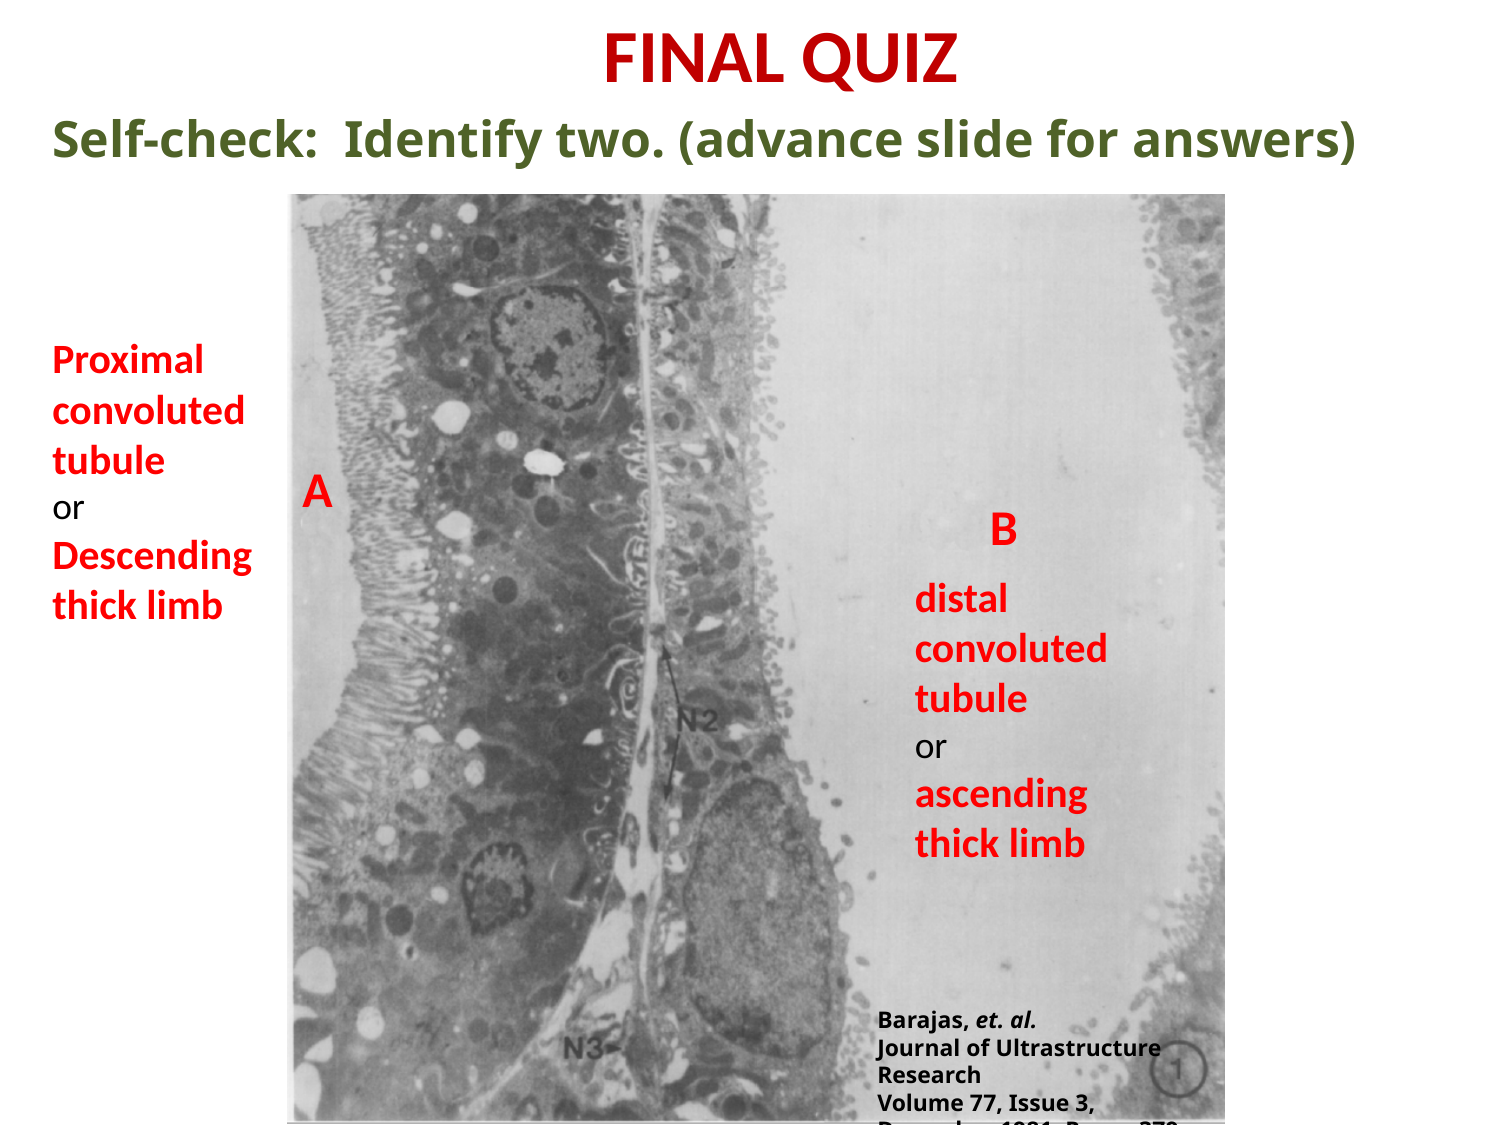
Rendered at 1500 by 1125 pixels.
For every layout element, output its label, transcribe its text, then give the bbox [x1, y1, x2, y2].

picture [287, 194, 1226, 1125]
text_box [37, 324, 1151, 877]
text_box Self-check: Identify two. (advance slide for answers) [37, 99, 1463, 175]
text_box Final quiz [249, 0, 1313, 99]
